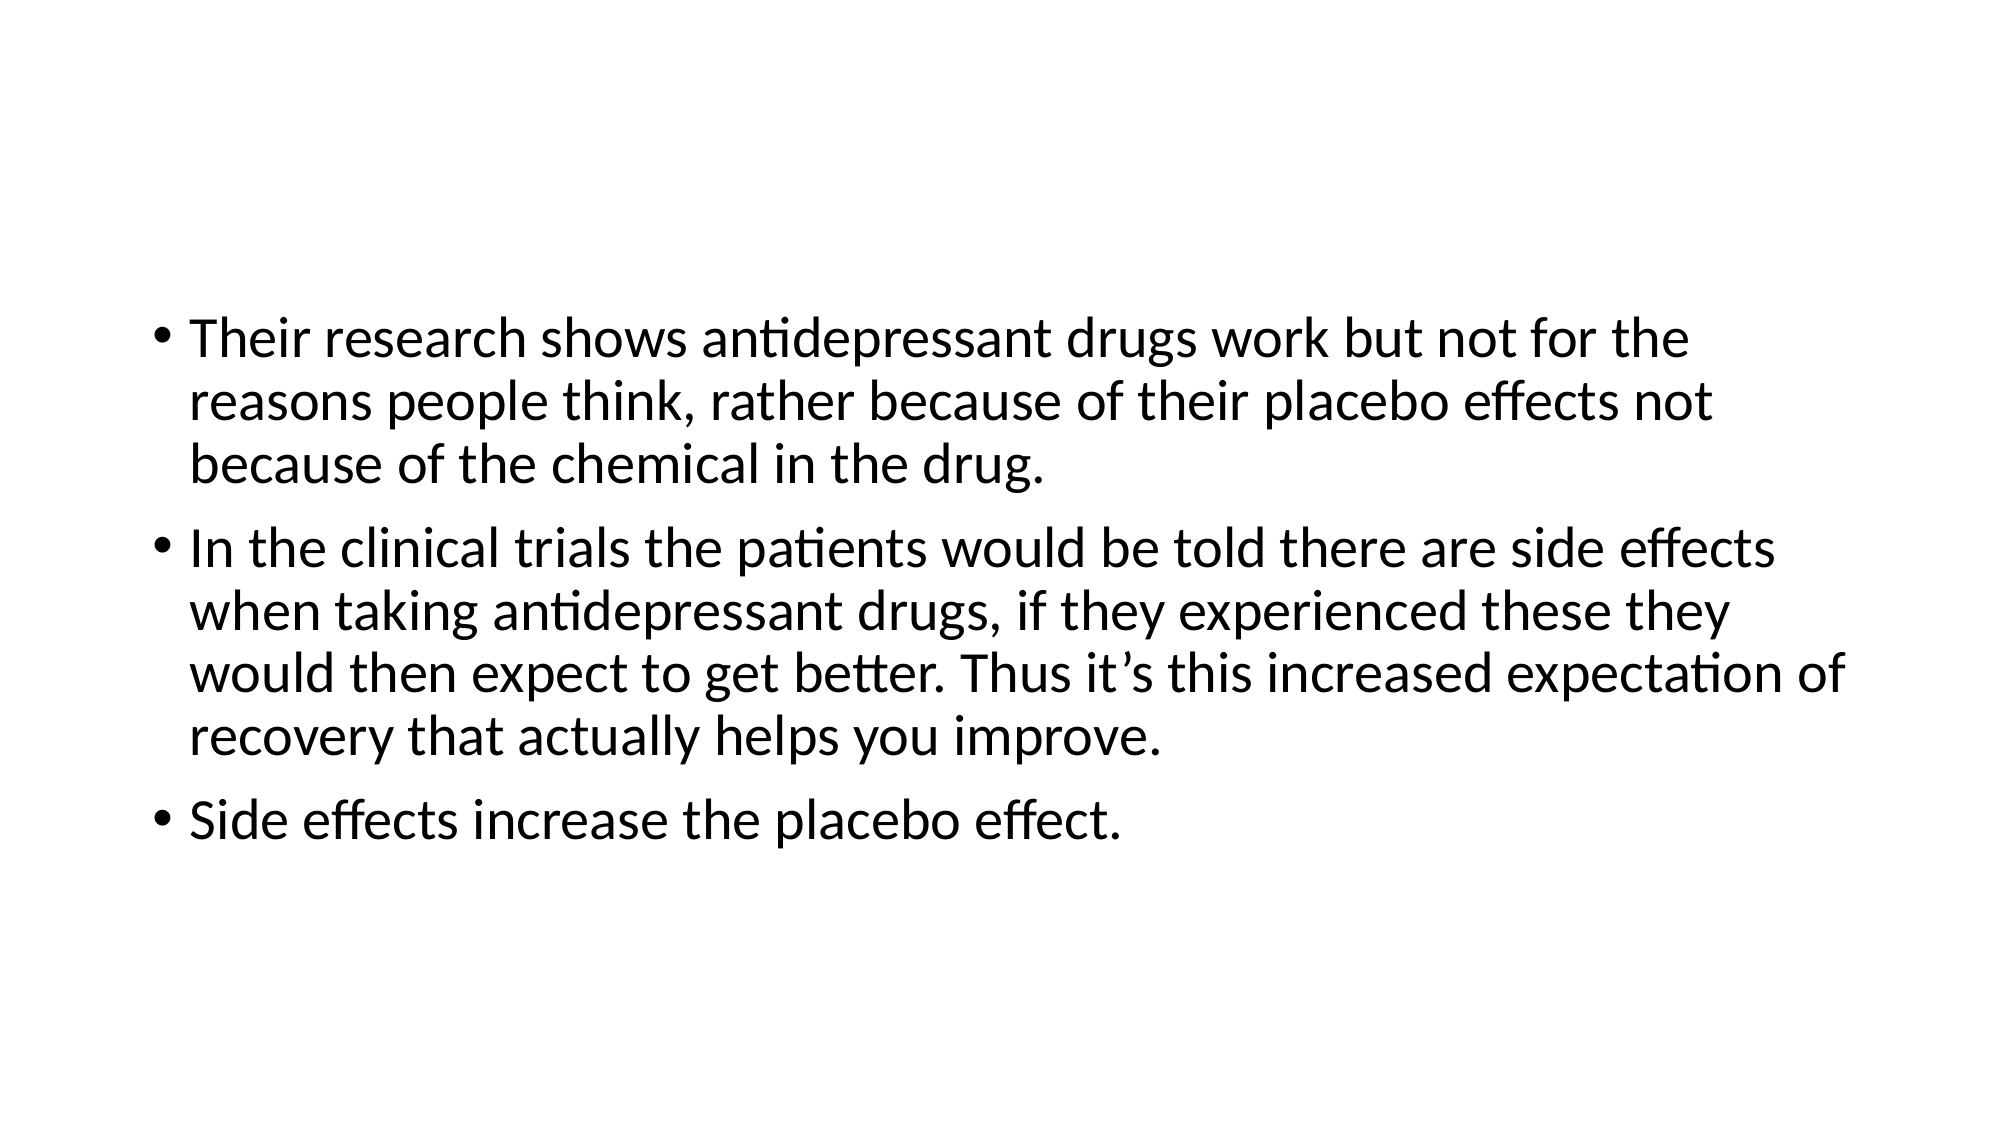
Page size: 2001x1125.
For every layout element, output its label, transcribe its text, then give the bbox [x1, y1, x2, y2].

list Their research shows antidepressant drugs work but not for the reasons people think, rather because of their placebo effects not because of the chemical in the drug. In the clinical trials the patients would be told there are side effects when taking antidepressant drugs, if they experienced these they would then expect to get better. Thus it’s this increased expectation of recovery that actually helps you improve. Side effects increase the placebo effect. [137, 299, 1863, 1014]
